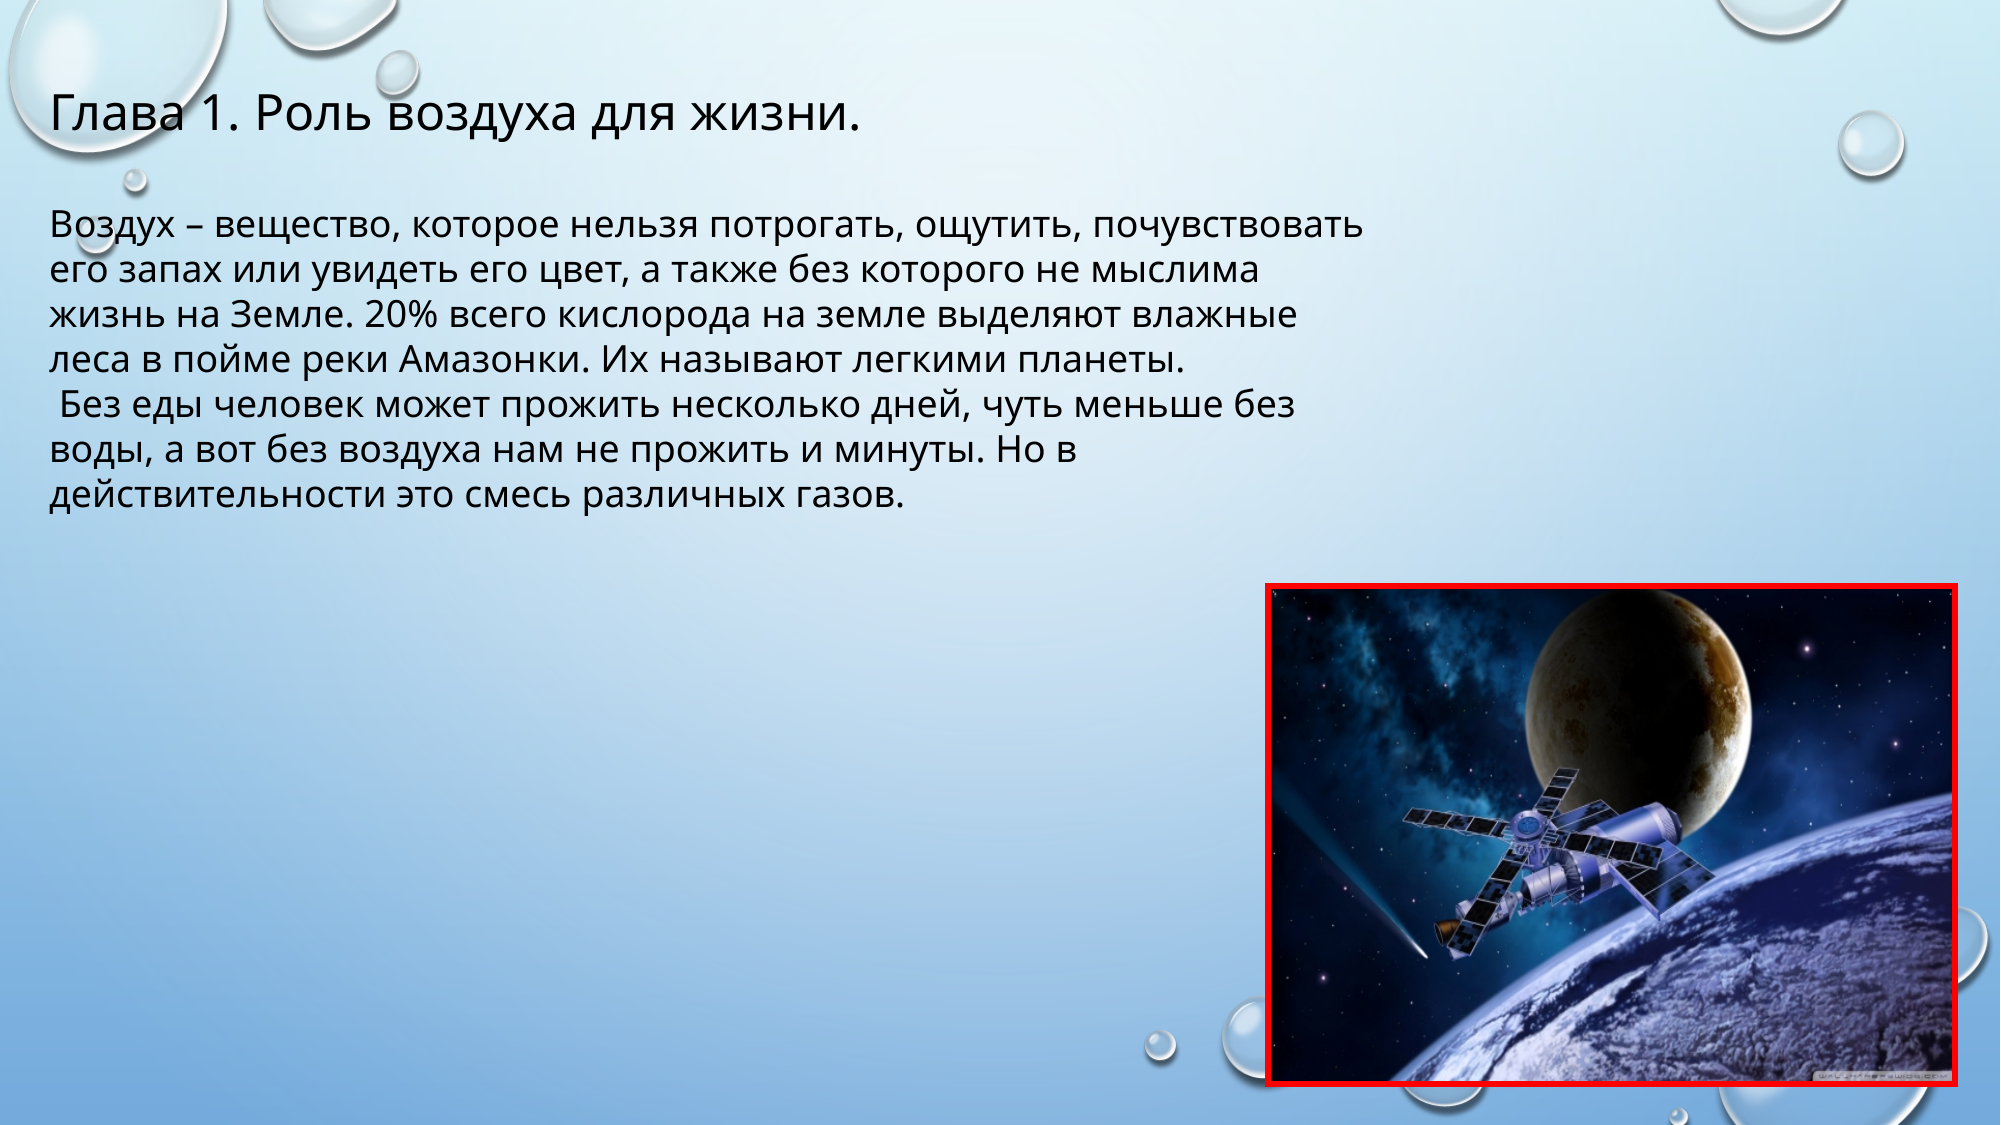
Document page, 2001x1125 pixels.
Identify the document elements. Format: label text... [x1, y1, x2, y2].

picture [0, 0, 2000, 1125]
text_box Глава 1. Роль воздуха для жизни. Воздух – вещество, которое нельзя потрогать, ощутить, почувствовать его запах или увидеть его цвет, а также без которого не мыслима жизнь на Земле. 20% всего кислорода на земле выделяют влажные леса в пойме реки Амазонки. Их называют легкими планеты. Без еды человек может прожить несколько дней, чуть меньше без воды, а вот без воздуха нам не прожить и минуты. Но в действительности это смесь различных газов. [34, 27, 1400, 523]
